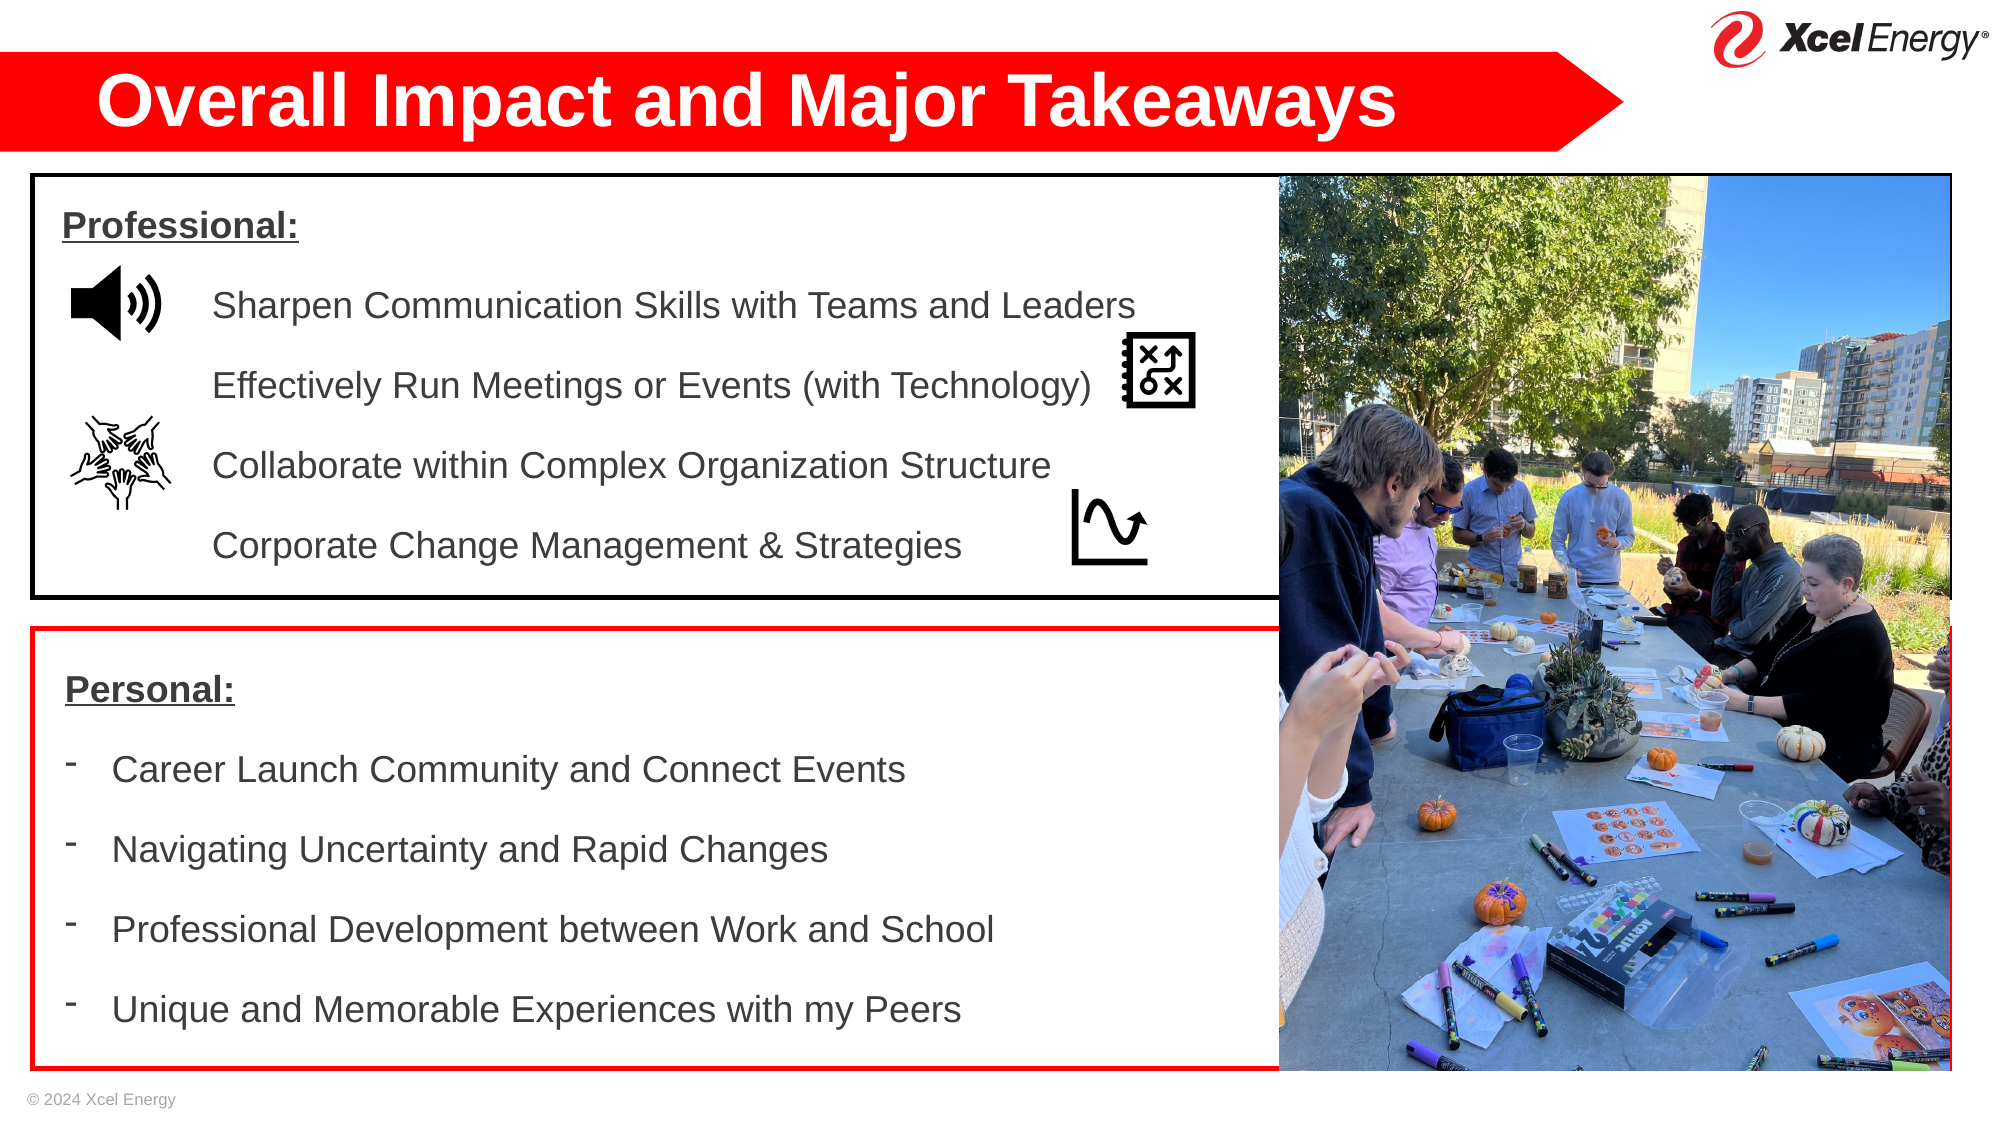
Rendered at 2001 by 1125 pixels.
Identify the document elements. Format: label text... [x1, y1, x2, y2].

picture [1104, 316, 1211, 424]
text_box [32, 174, 1279, 599]
picture [1056, 473, 1163, 581]
text_box Personal: Career Launch Community and Connect Events Navigating Uncertainty and Rapid Changes Professional Development between Work and School Unique and Memorable Experiences with my Peers [49, 657, 1279, 1037]
text_box [0, 50, 81, 153]
picture [1279, 176, 1950, 1071]
title Overall Impact and Major Takeaways [81, 46, 1624, 158]
text_box Professional: Sharpen Communication Skills with Teams and Leaders Effectively Run Meetings or Events (with Technology) Collaborate within Complex Organization Structure Corporate Change Management & Strategies [47, 171, 1387, 574]
text_box [32, 627, 1279, 1069]
picture [1709, 10, 2000, 68]
text_box © 2024 Xcel Energy [12, 1081, 447, 1125]
picture [66, 409, 174, 516]
picture [66, 249, 174, 357]
